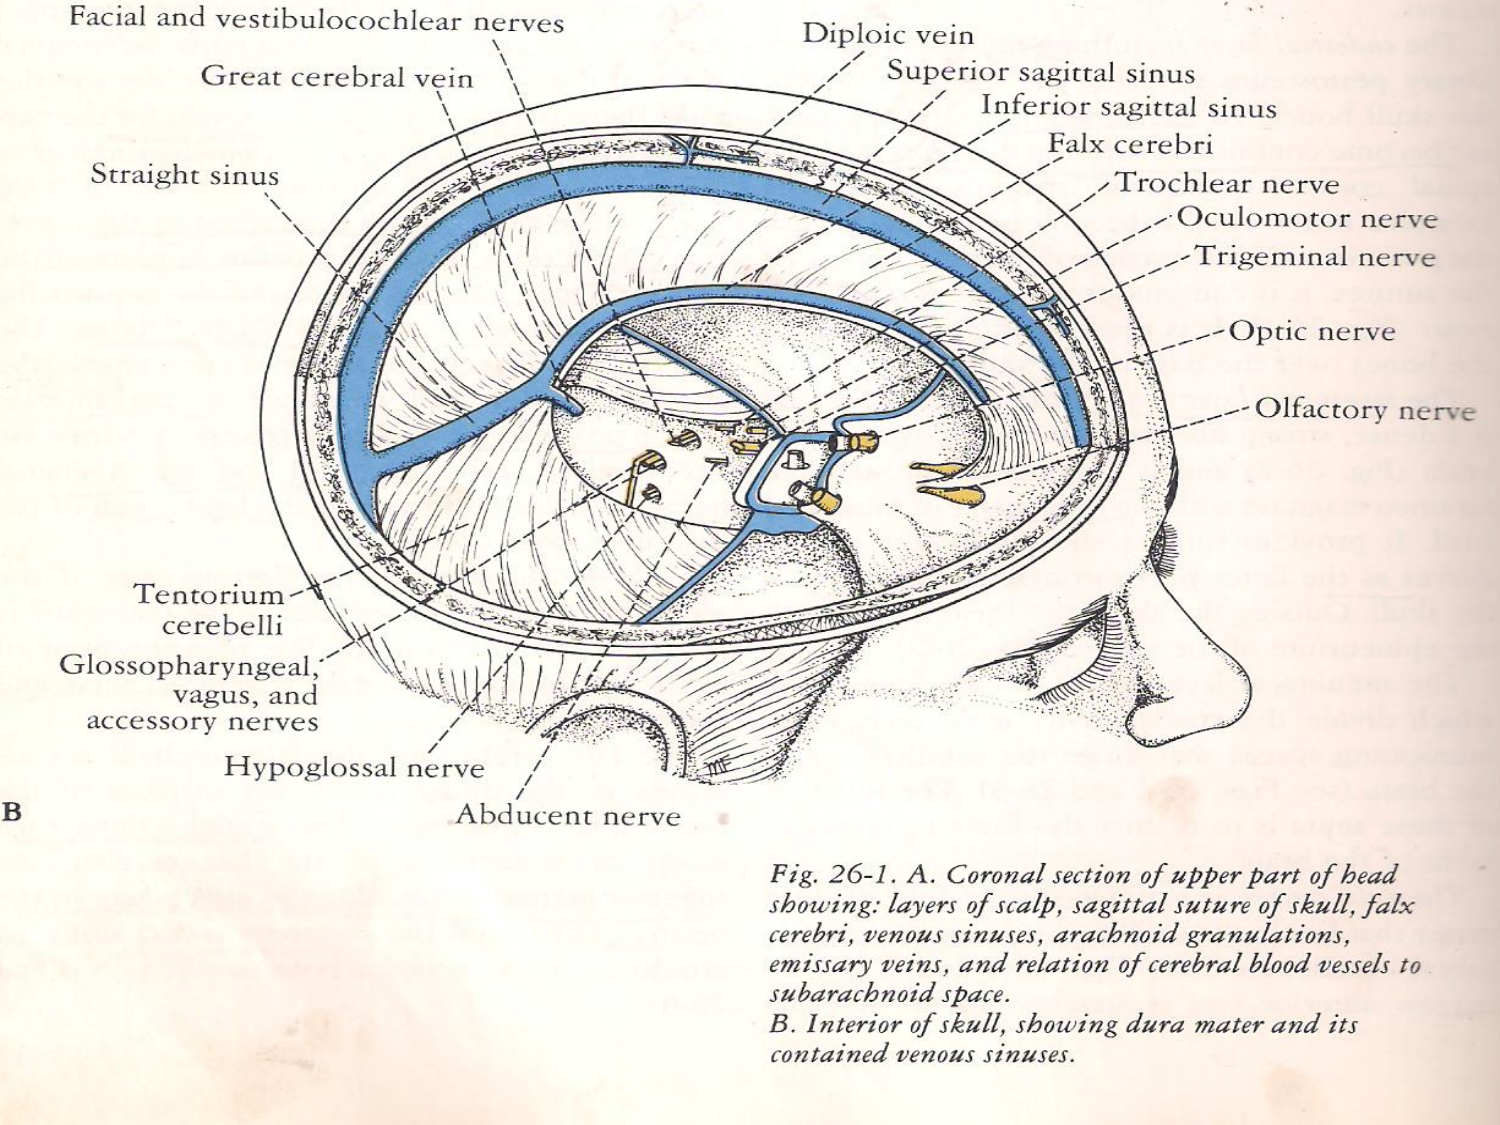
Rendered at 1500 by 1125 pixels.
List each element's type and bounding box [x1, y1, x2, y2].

list [0, 0, 1500, 1125]
